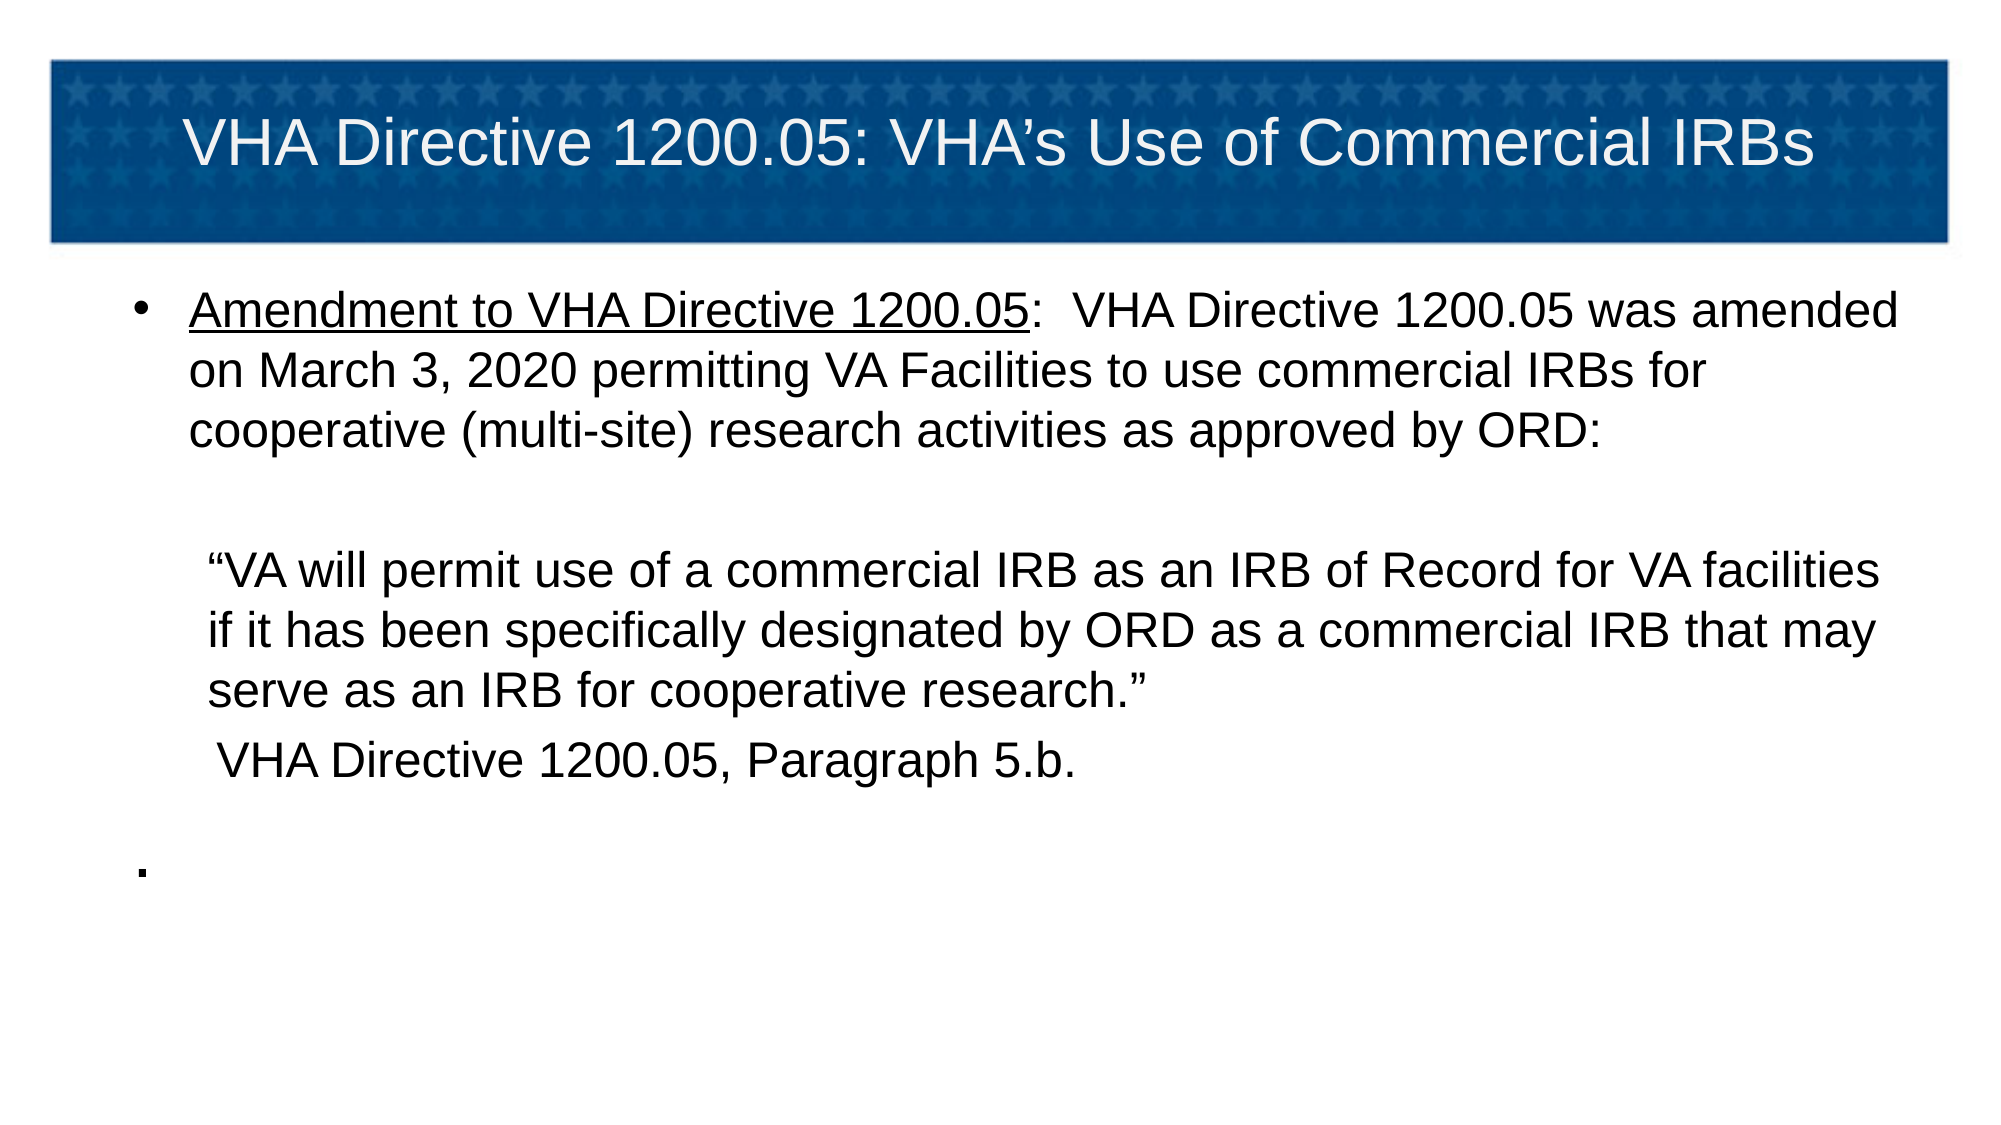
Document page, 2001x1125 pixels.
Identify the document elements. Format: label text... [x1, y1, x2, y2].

list Amendment to VHA Directive 1200.05: VHA Directive 1200.05 was amended on March 3, 2020 permitting VA Facilities to use commercial IRBs for cooperative (multi-site) research activities as approved by ORD: “VA will permit use of a commercial IRB as an IRB of Record for VA facilities if it has been specifically designated by ORD as a commercial IRB that may serve as an IRB for cooperative research.” VHA Directive 1200.05, Paragraph 5.b. . [117, 270, 1918, 1013]
picture [0, 10, 2000, 270]
title VHA Directive 1200.05: VHA’s Use of Commercial IRBs [99, 45, 1900, 233]
